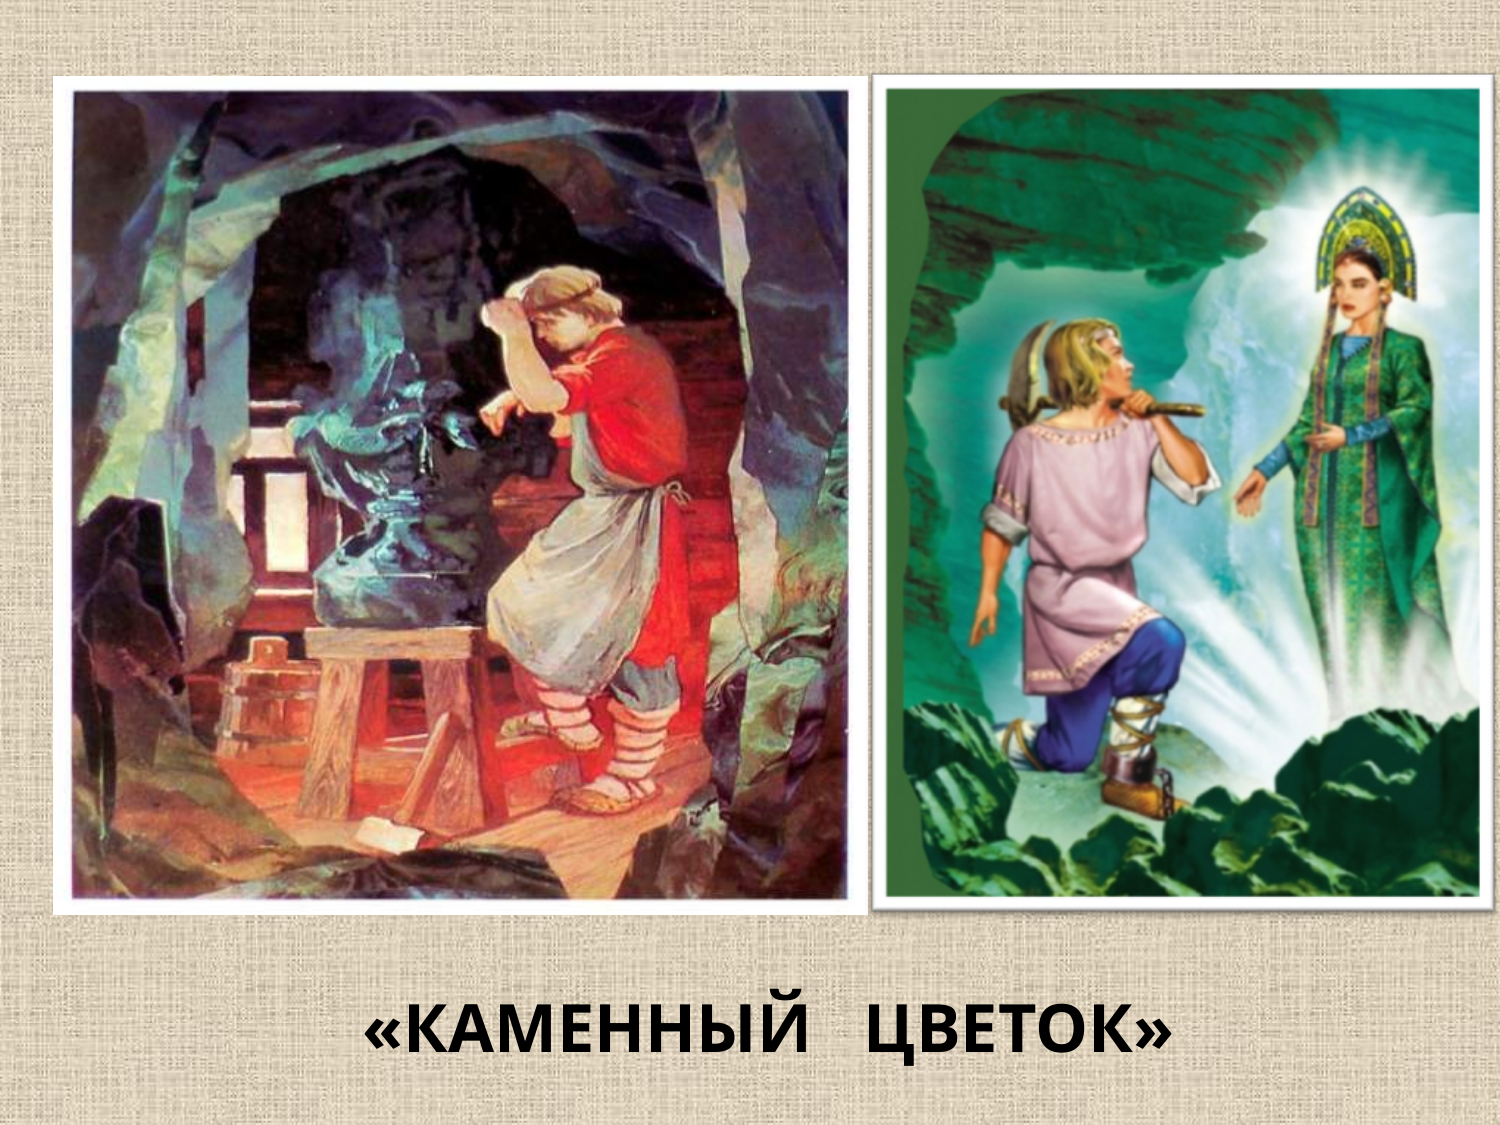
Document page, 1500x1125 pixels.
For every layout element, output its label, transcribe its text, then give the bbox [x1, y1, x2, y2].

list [52, 75, 855, 916]
title «КАМЕННЫЙ ЦВЕТОК» [93, 960, 1444, 1090]
picture [0, 0, 1500, 1125]
